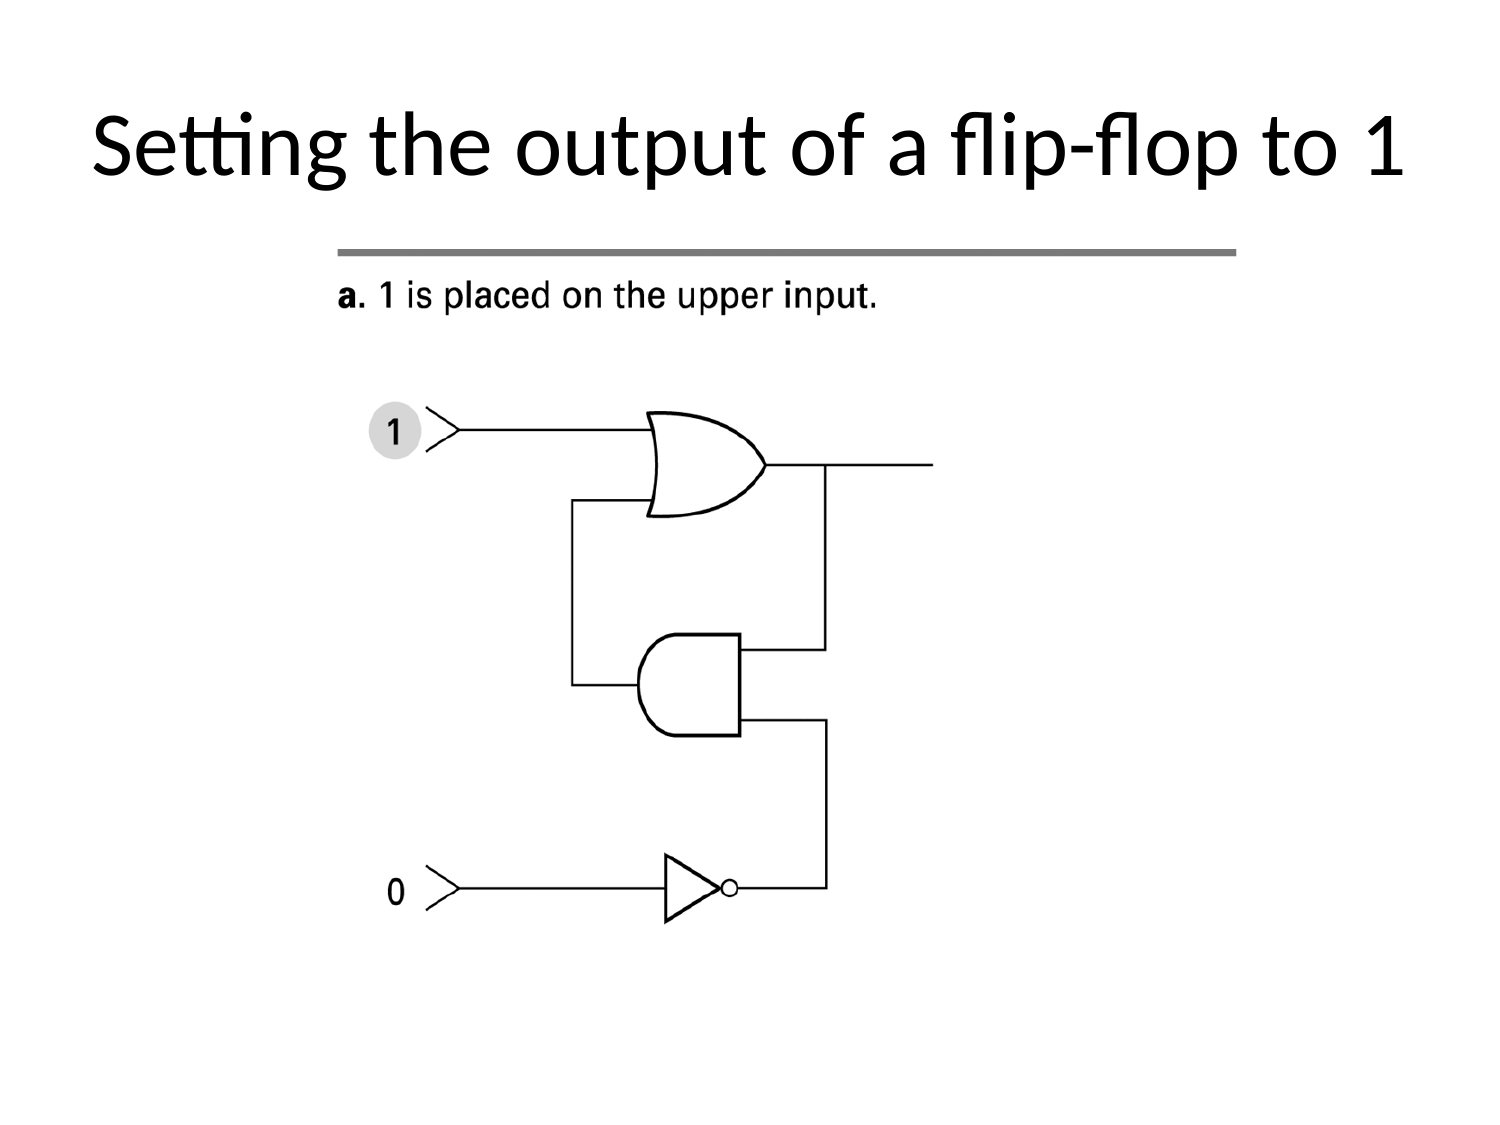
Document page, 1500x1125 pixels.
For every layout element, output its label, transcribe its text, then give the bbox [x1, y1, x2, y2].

title Setting the output of a flip-flop to 1 [75, 45, 1425, 233]
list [337, 249, 1238, 1046]
